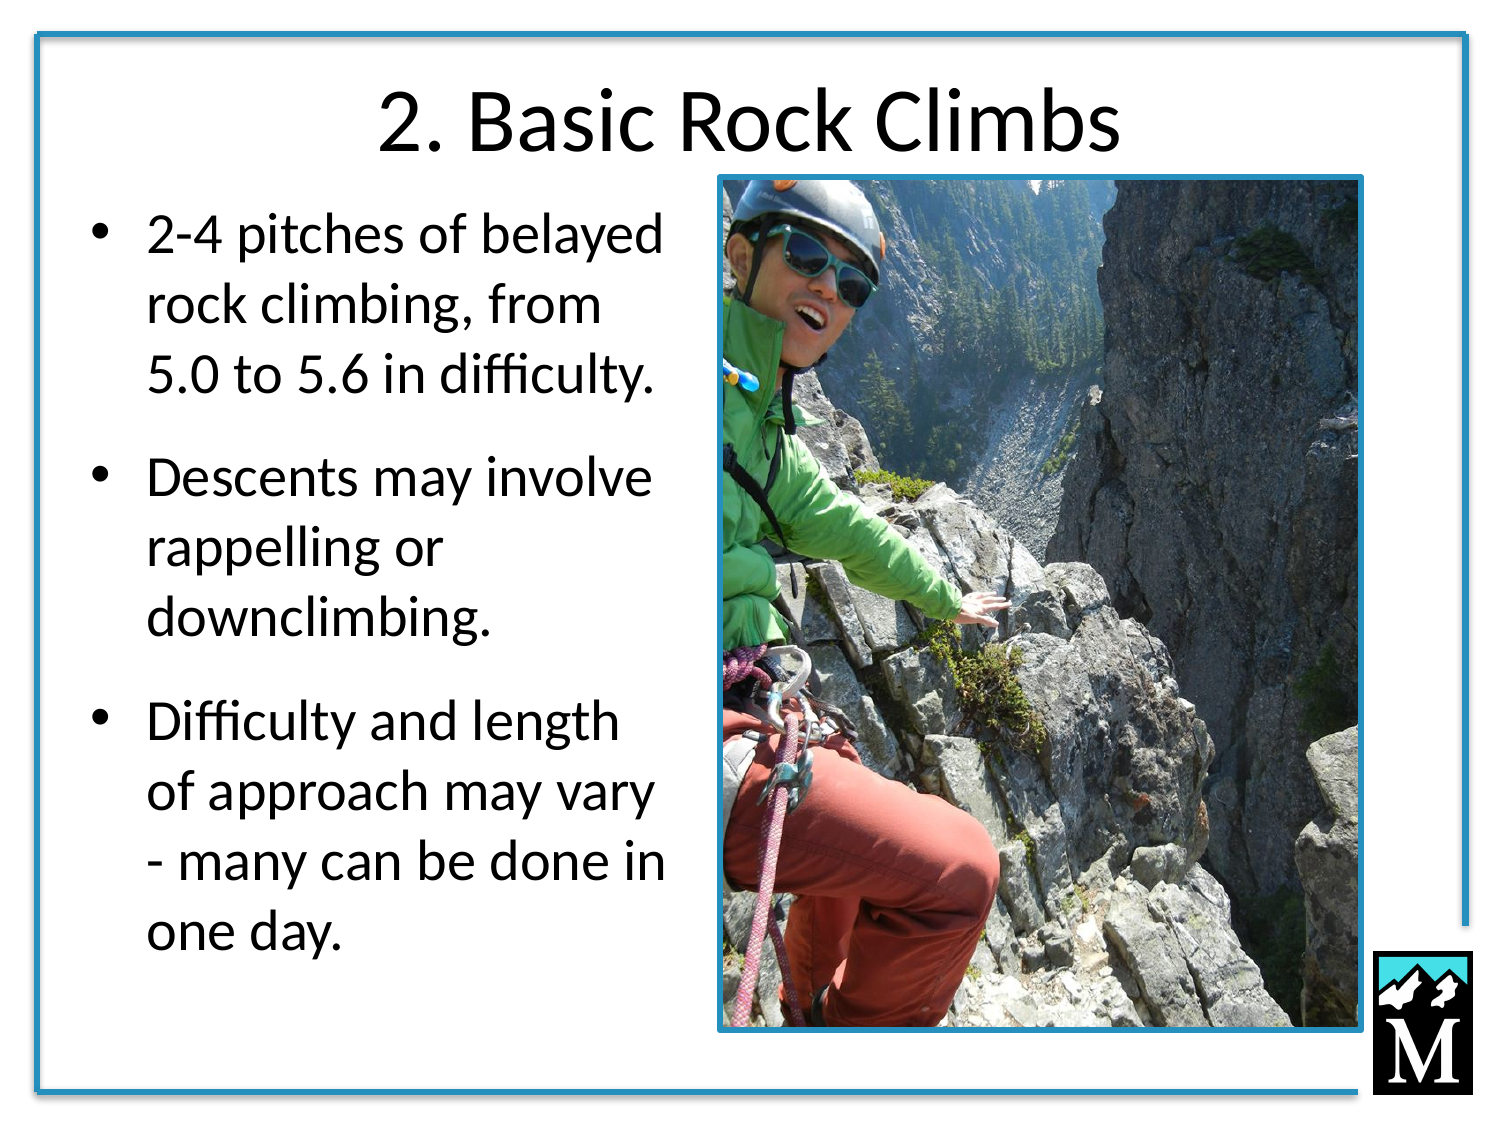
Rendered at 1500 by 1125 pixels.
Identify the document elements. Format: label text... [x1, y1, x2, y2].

picture [722, 180, 1359, 1028]
title 2. Basic Rock Climbs [75, 45, 1425, 233]
picture [1373, 951, 1473, 1095]
list 2-4 pitches of belayed rock climbing, from 5.0 to 5.6 in difficulty. Descents may involve rappelling or downclimbing. Difficulty and length of approach may vary - many can be done in one day. [75, 180, 690, 1005]
